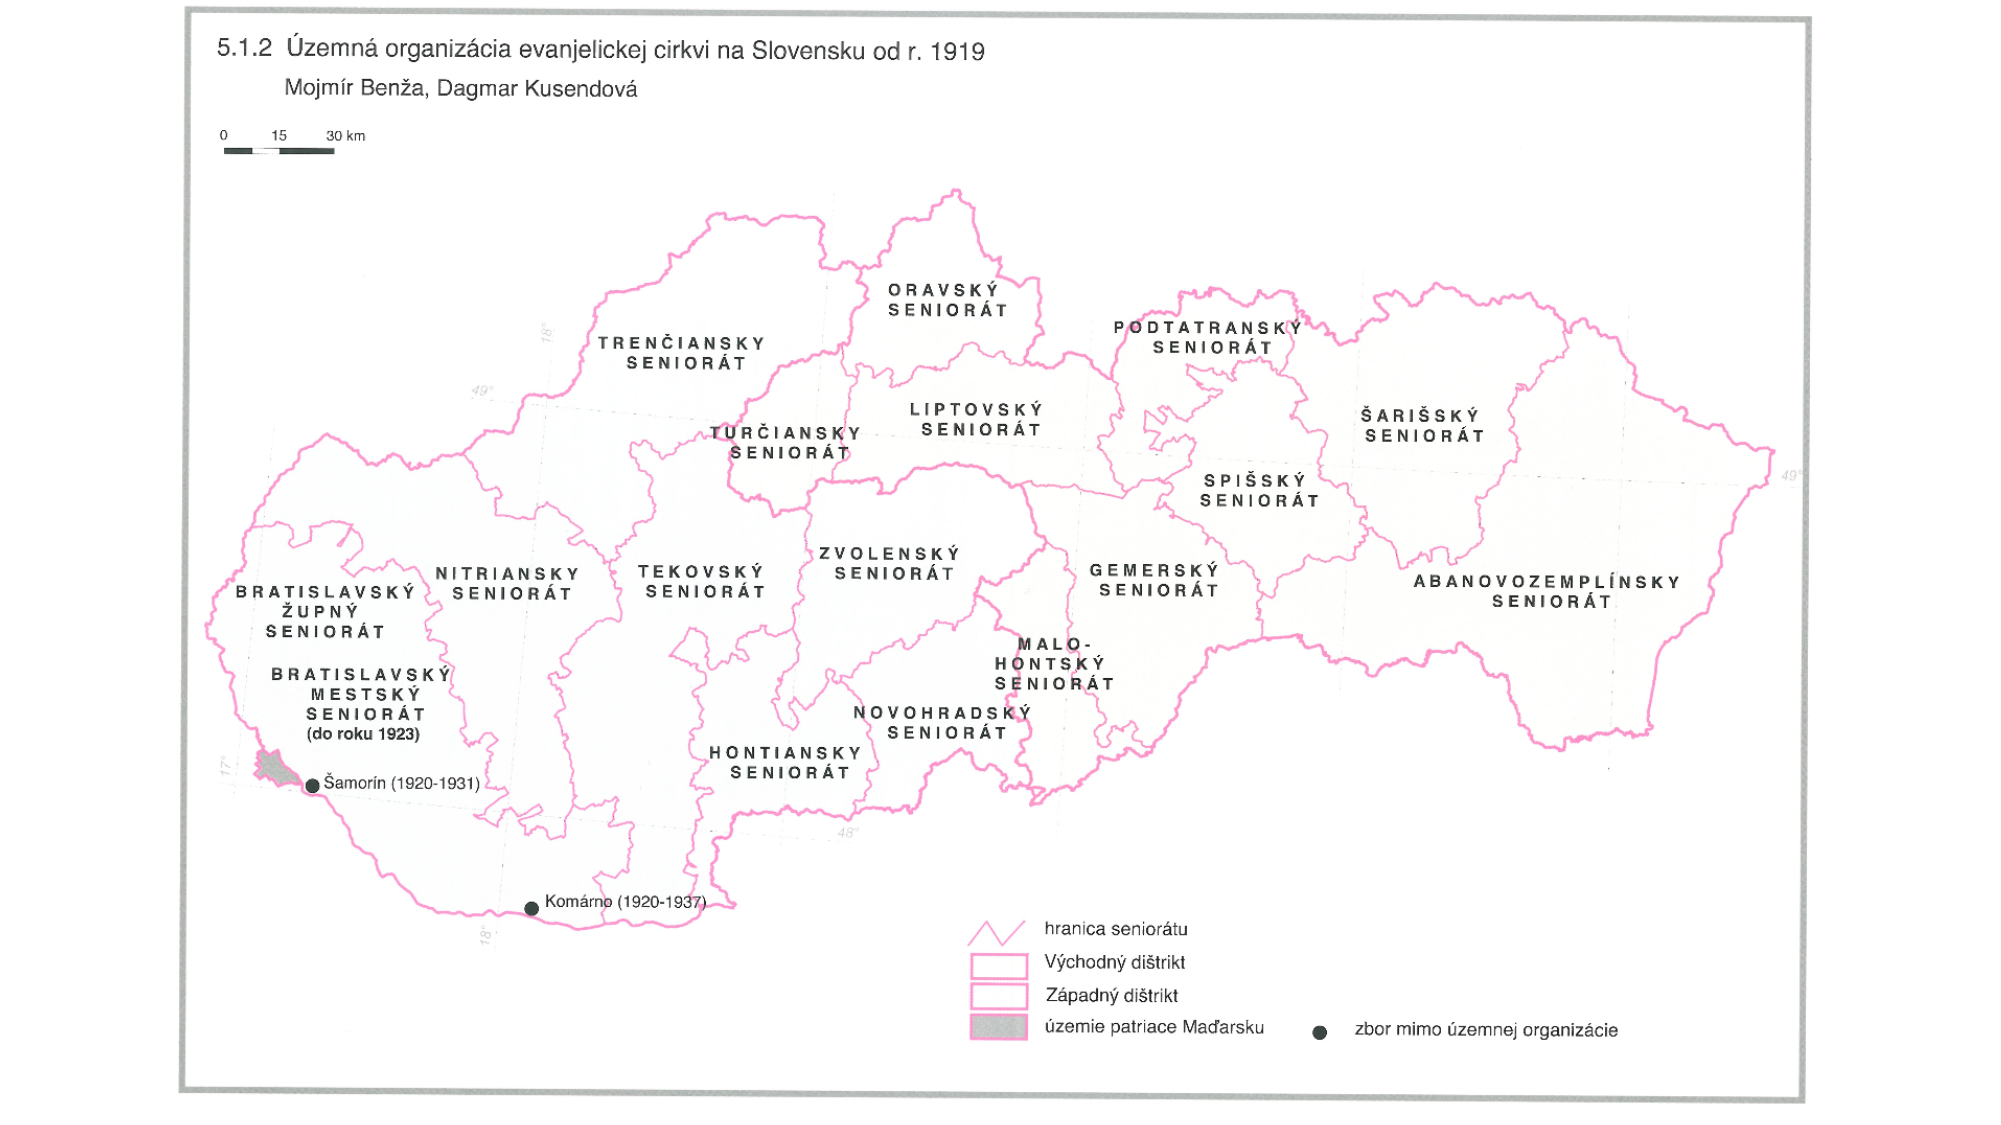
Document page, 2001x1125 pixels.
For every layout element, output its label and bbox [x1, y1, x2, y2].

picture [446, 0, 1552, 1125]
